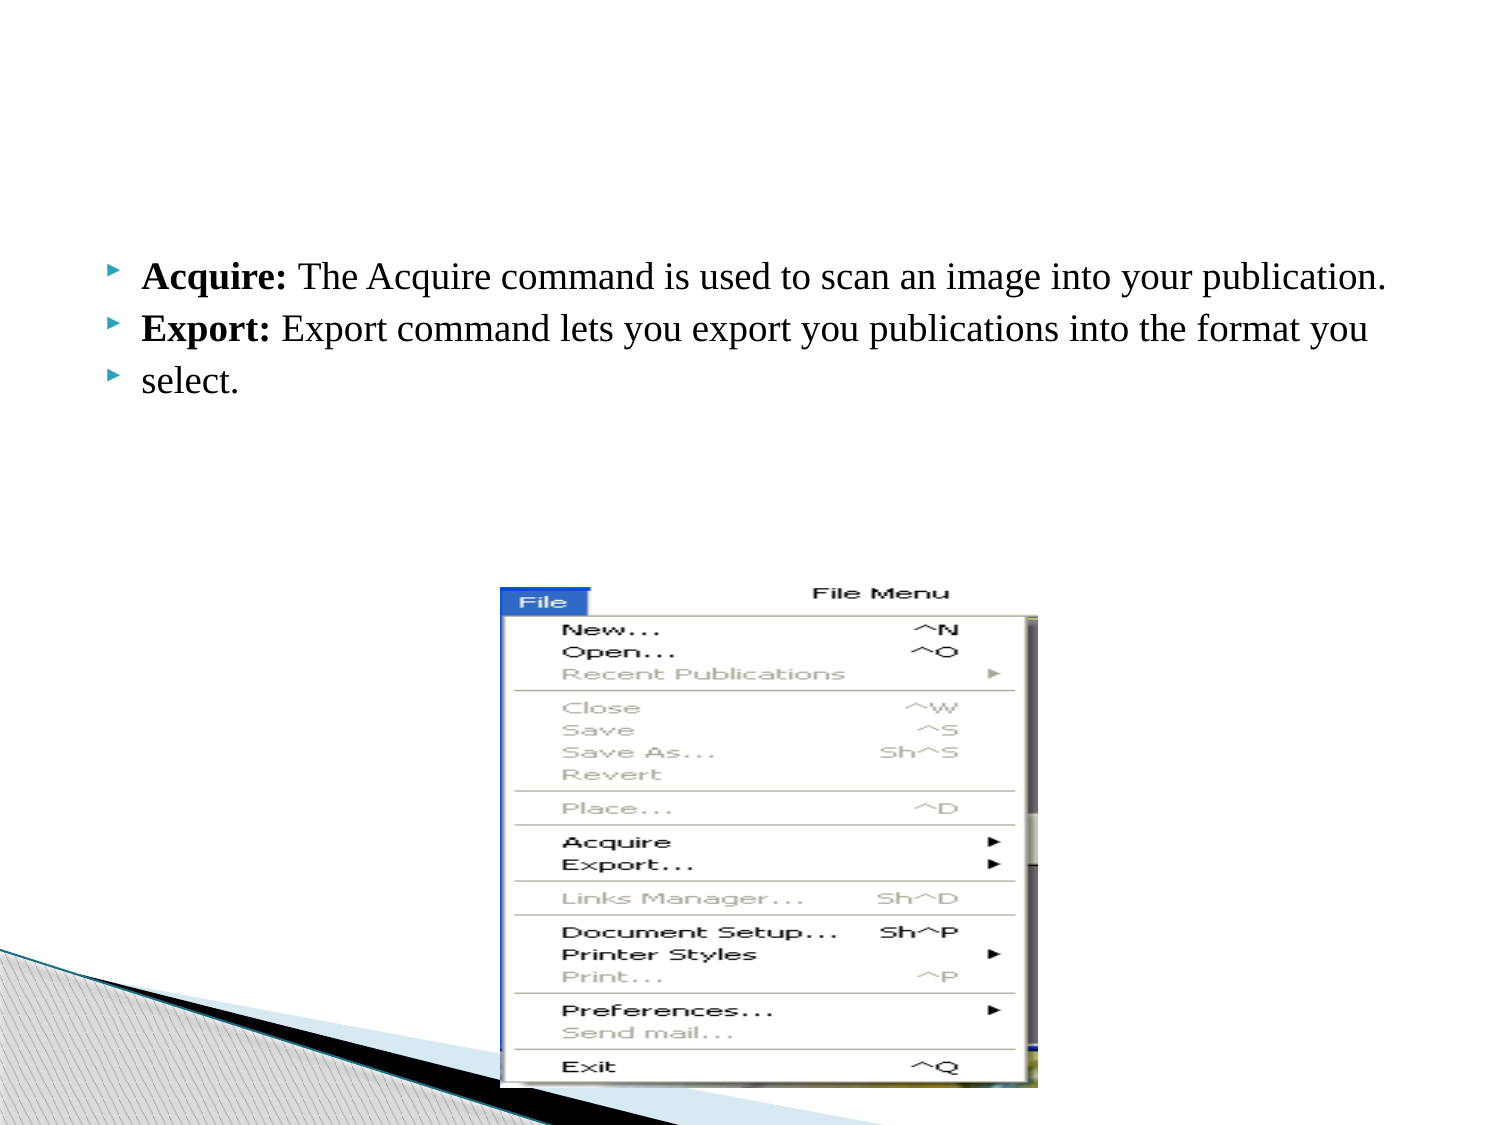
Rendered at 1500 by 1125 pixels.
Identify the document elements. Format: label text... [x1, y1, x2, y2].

picture [499, 587, 1038, 1088]
list Acquire: The Acquire command is used to scan an image into your publication. Export: Export command lets you export you publications into the format you select. [75, 243, 1425, 600]
